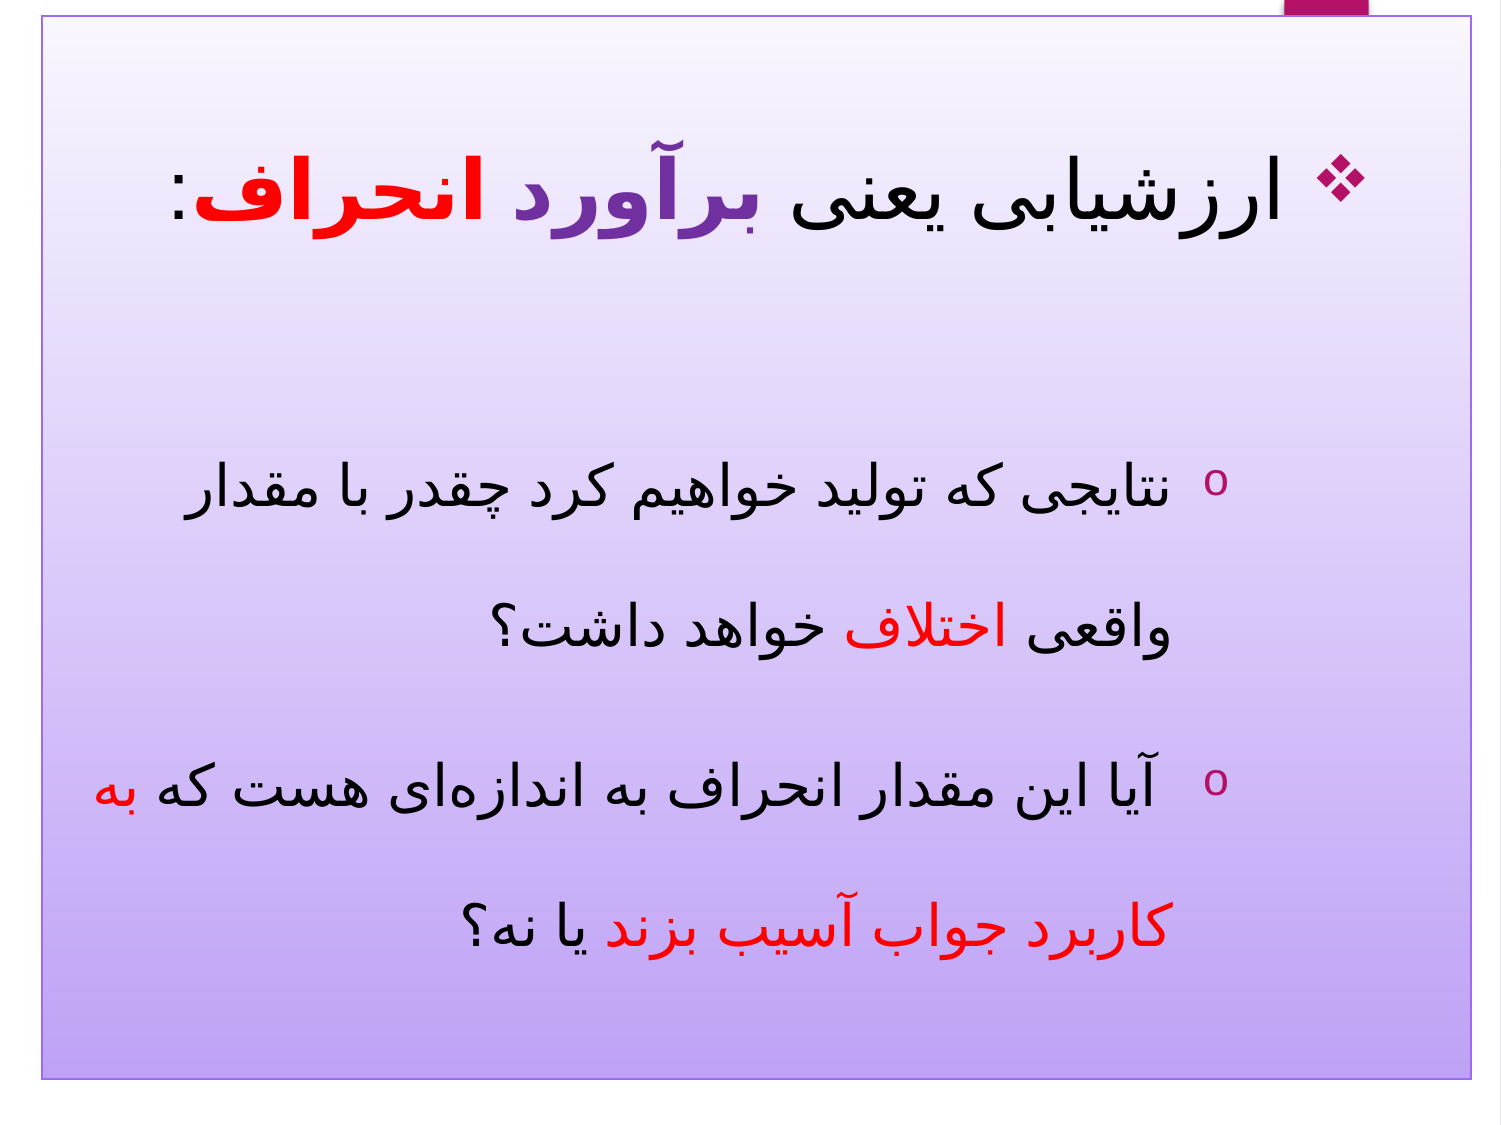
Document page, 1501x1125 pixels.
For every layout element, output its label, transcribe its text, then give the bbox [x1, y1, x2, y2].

list ارزشیابی یعنی برآورد انحراف: نتایجی که تولید خواهیم کرد چقدر با مقدار واقعی اختلاف خواهد داشت؟ آیا این مقدار انحراف به اندازه‌‌ای هست که به کاربرد جواب آسیب بزند یا نه؟ [41, 15, 1472, 1080]
